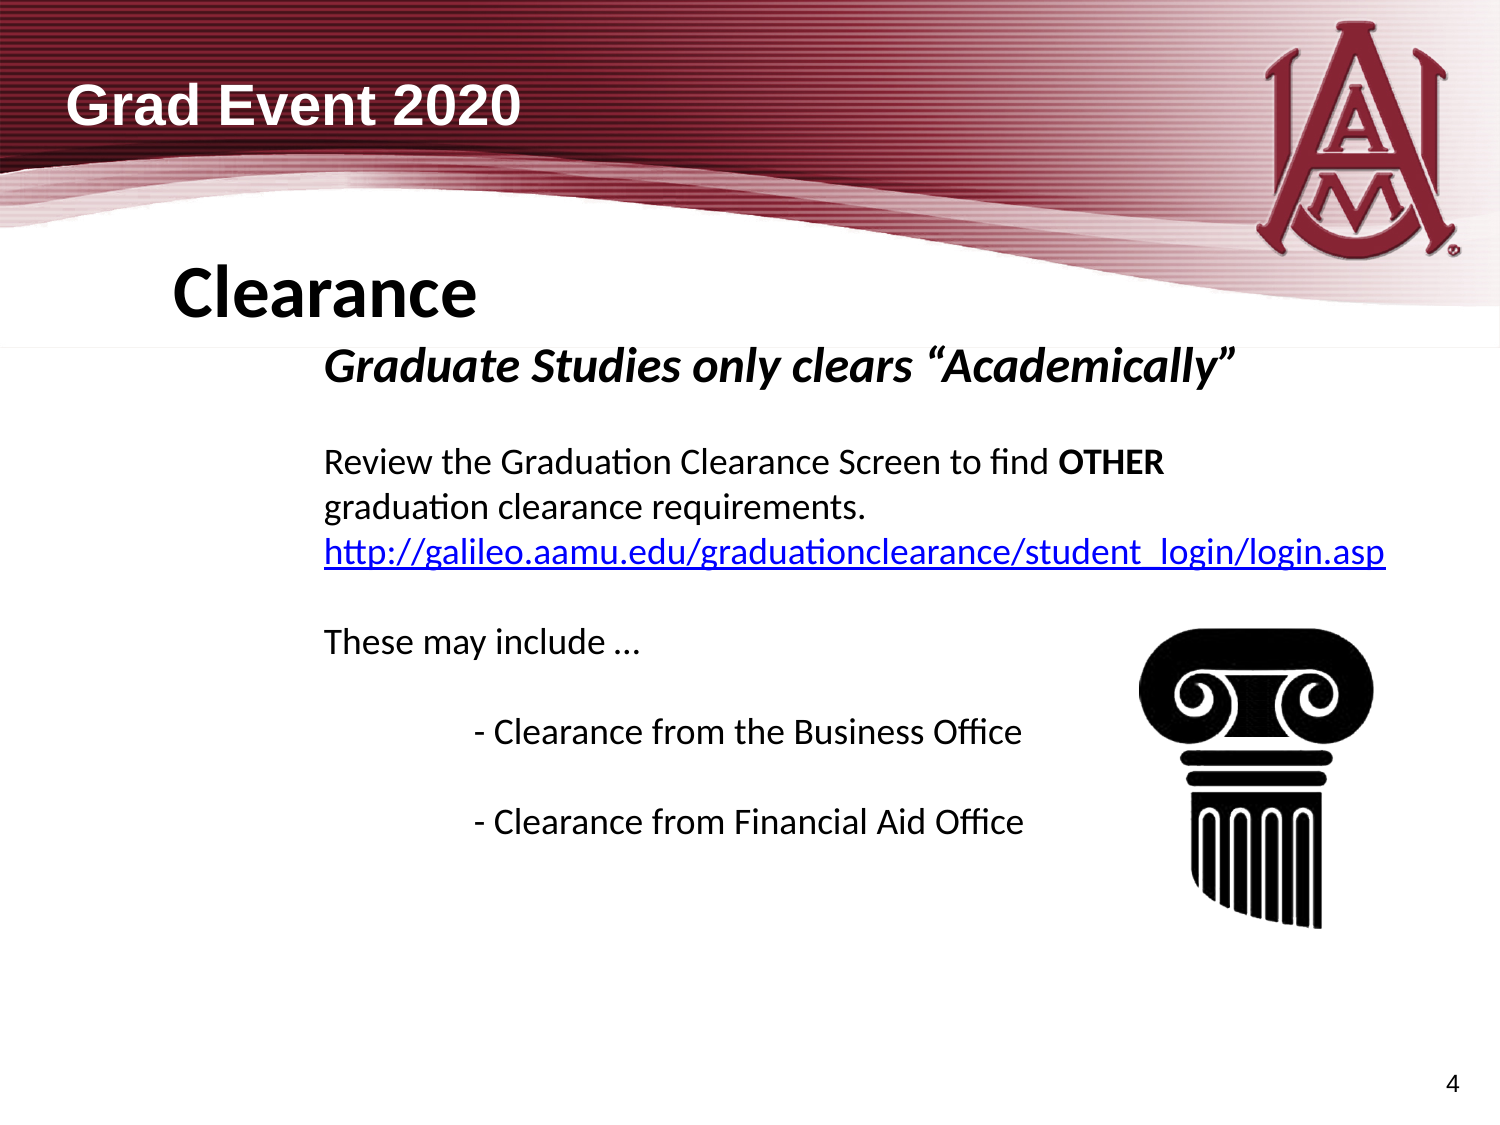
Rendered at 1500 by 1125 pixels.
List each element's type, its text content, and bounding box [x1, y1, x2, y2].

picture [1124, 608, 1389, 937]
title Grad Event 2020 [50, 29, 1363, 175]
text_box Clearance Graduate Studies only clears “Academically” Review the Graduation Clearance Screen to find OTHER graduation clearance requirements. http://galileo.aamu.edu/graduationclearance/student_login/login.asp These may include … - Clearance from the Business Office - Clearance from Financial Aid Office [159, 234, 1418, 940]
picture [0, 0, 1500, 348]
slide_number 4 [1125, 1052, 1475, 1113]
